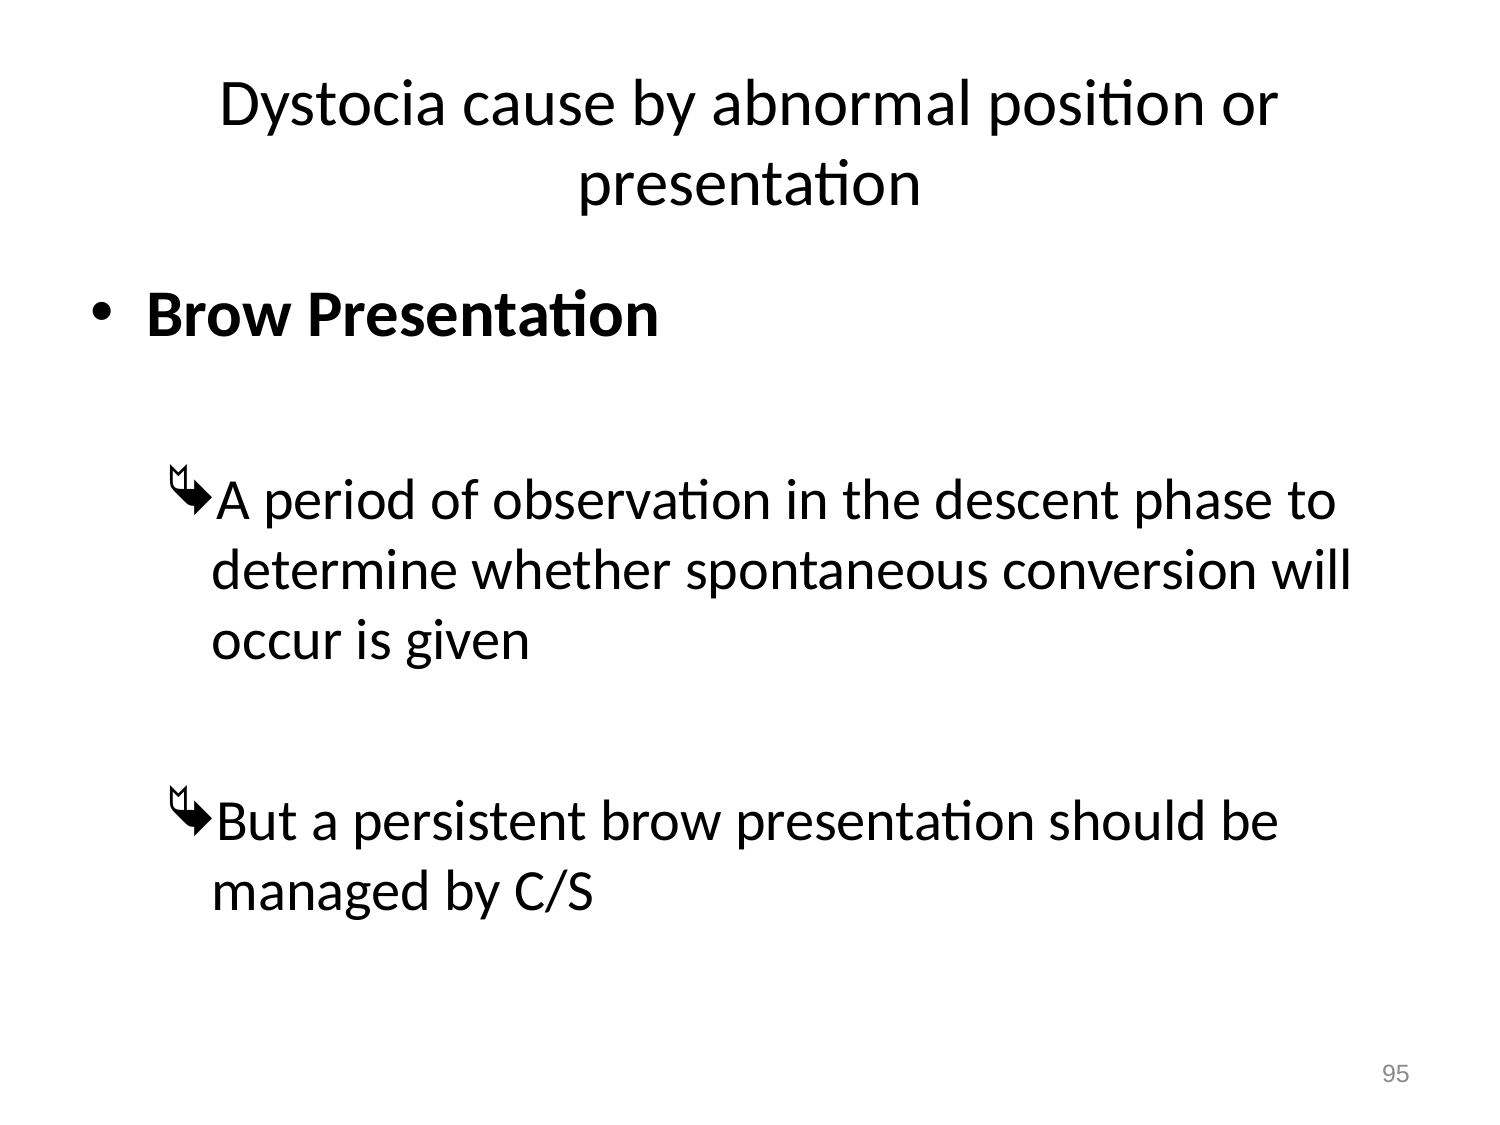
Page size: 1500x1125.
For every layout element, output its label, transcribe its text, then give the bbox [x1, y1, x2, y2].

list Brow Presentation A period of observation in the descent phase to determine whether spontaneous conversion will occur is given But a persistent brow presentation should be managed by C/S [75, 262, 1425, 1005]
slide_number 95 [1074, 1042, 1425, 1103]
title Dystocia cause by abnormal position or presentation [75, 45, 1425, 233]
